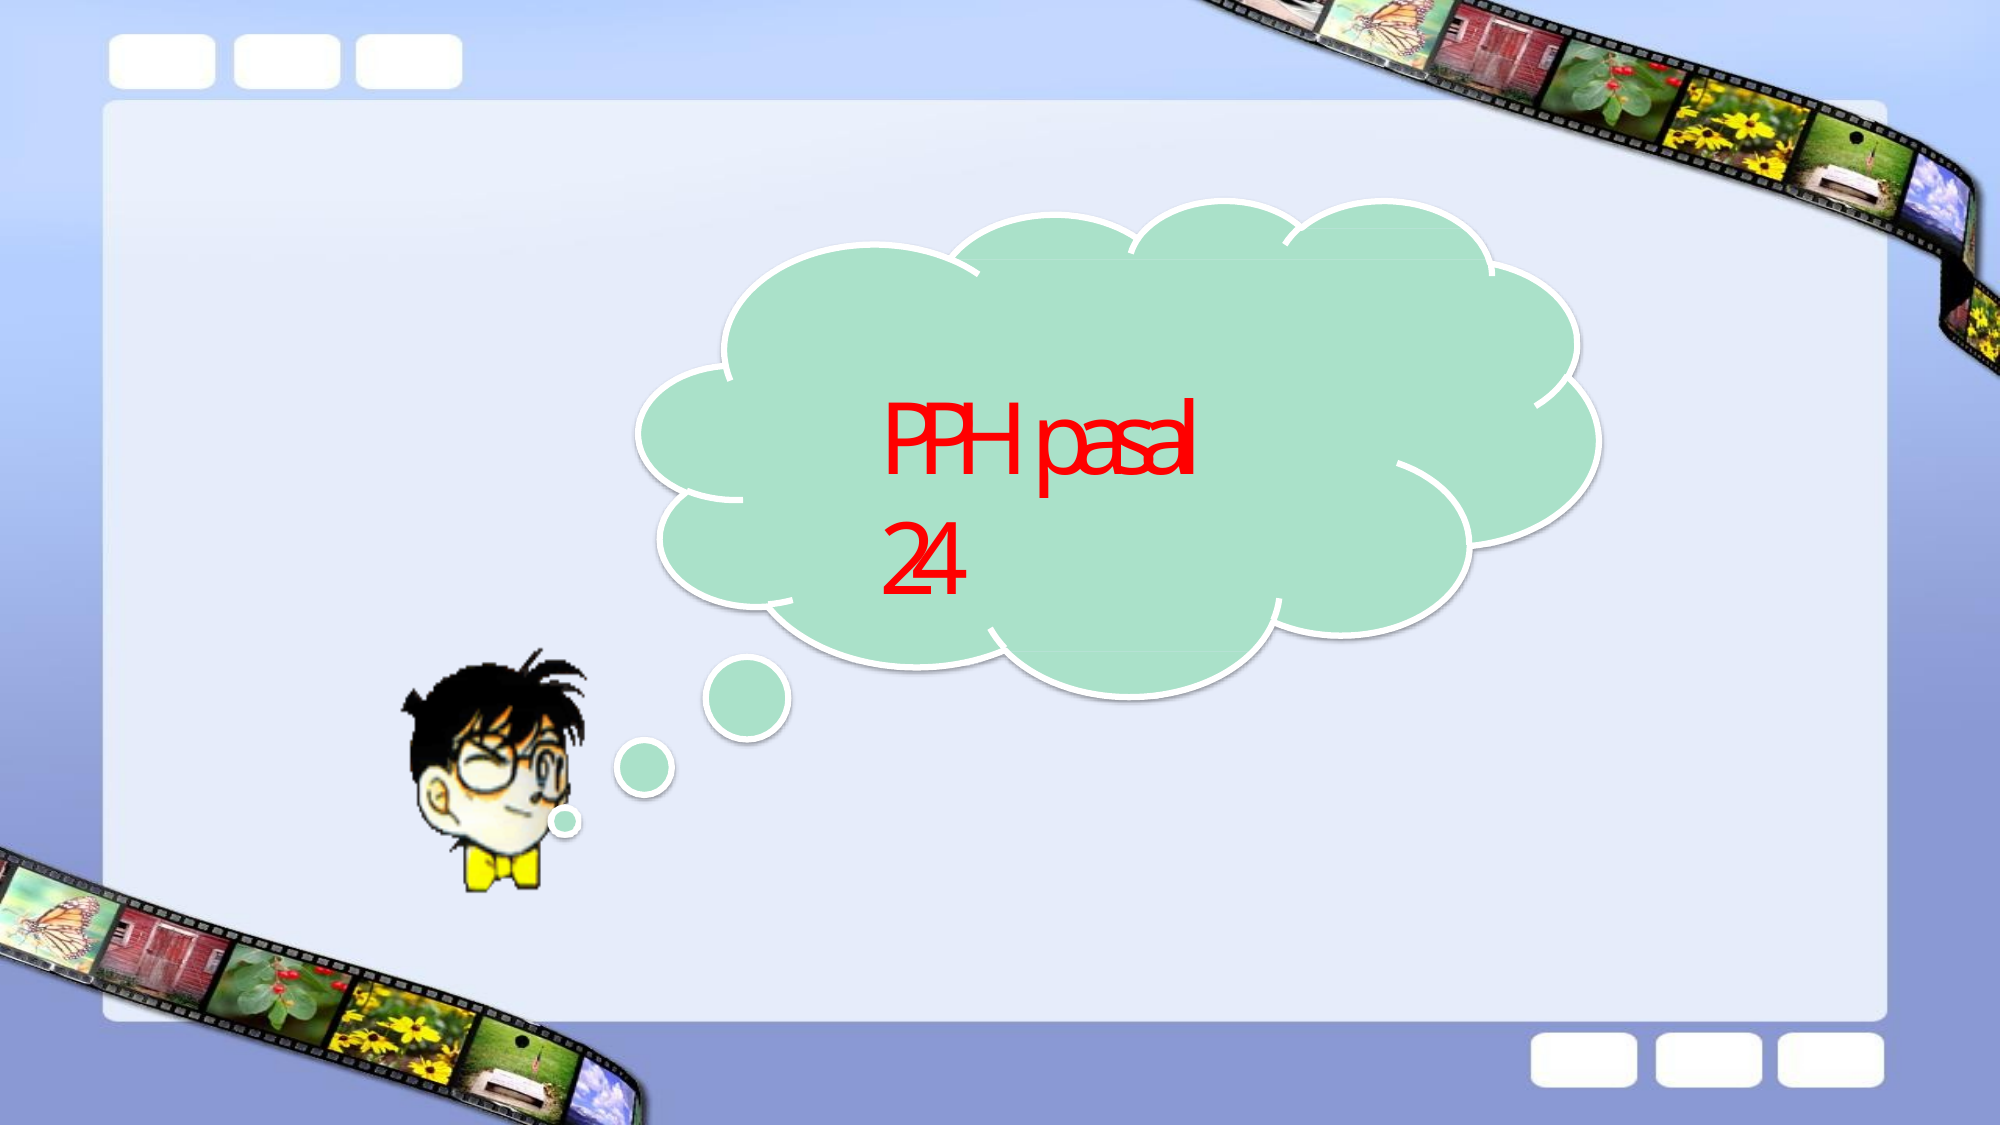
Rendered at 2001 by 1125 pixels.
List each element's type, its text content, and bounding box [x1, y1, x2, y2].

text_box [686, 490, 744, 501]
title PPH pasal 24 [877, 372, 1292, 615]
text_box [638, 200, 1599, 698]
text_box [540, 194, 1609, 848]
text_box [390, 638, 599, 896]
picture [0, 0, 2000, 1125]
text_box [547, 804, 582, 839]
text_box [1397, 462, 1470, 545]
text_box [705, 656, 789, 740]
text_box [616, 739, 672, 796]
text_box [1535, 375, 1568, 407]
